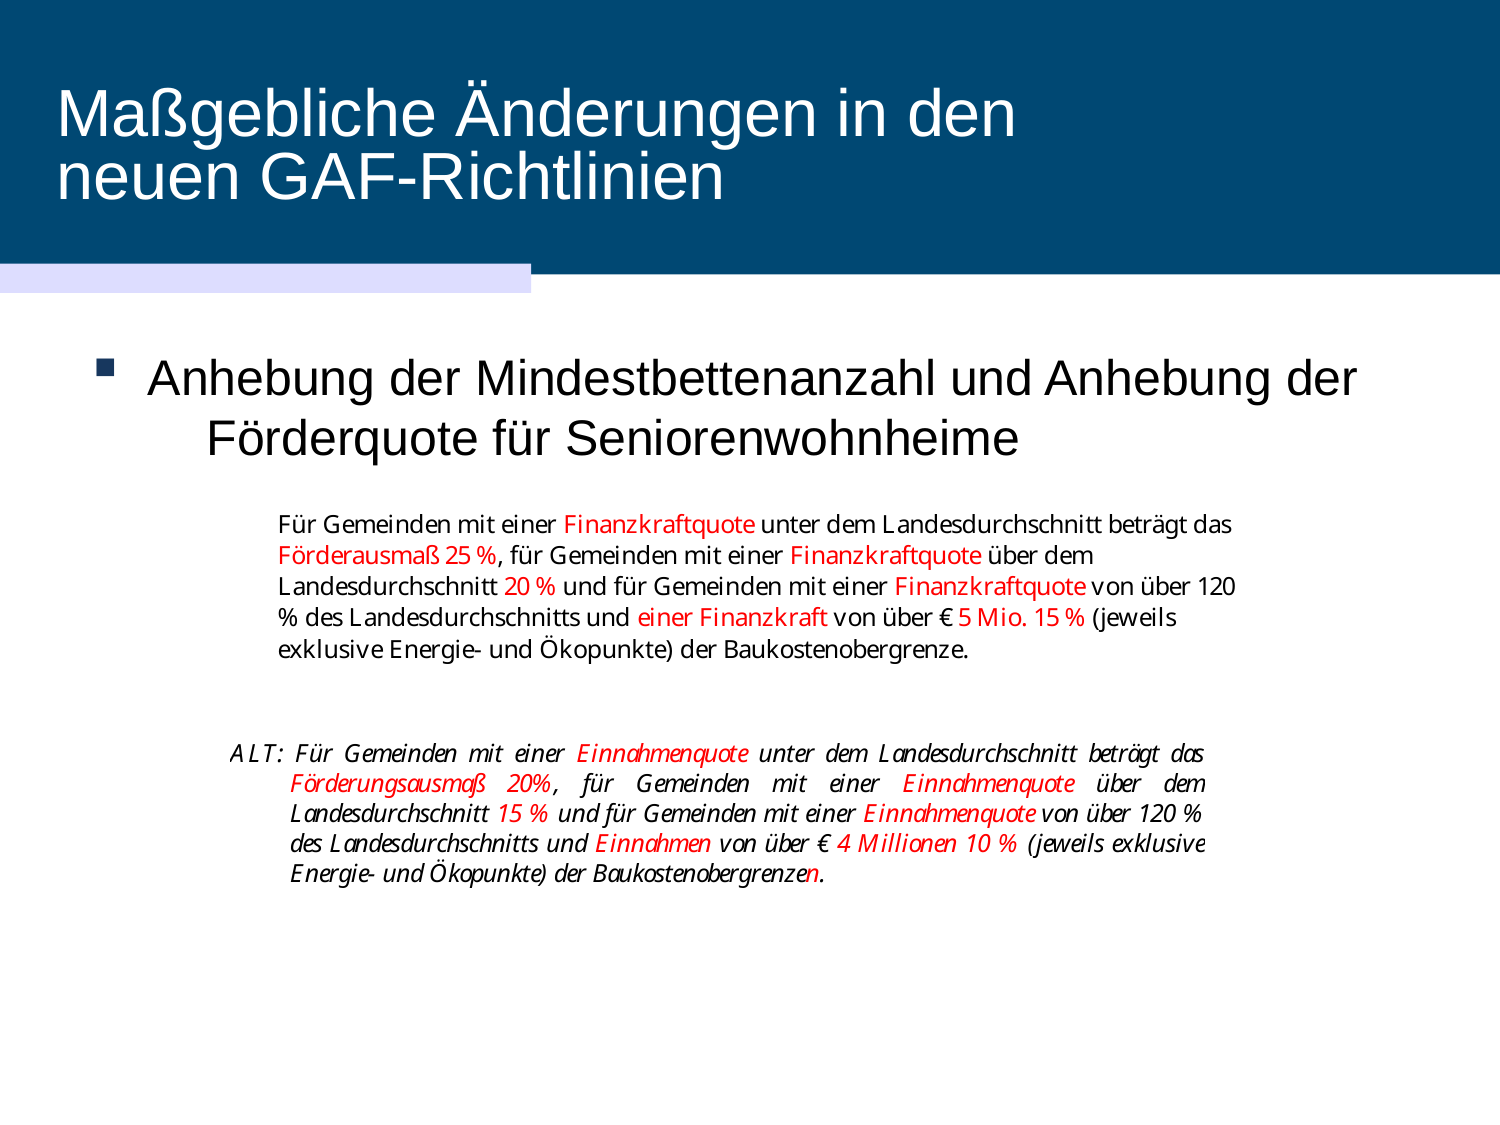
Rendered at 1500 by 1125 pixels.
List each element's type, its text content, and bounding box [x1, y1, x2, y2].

title Maßgebliche Änderungen in den neuen GAF-Richtlinien [41, 78, 1069, 220]
list Anhebung der Mindestbettenanzahl und Anhebung der Förderquote für Seniorenwohnheime [76, 338, 1427, 1081]
picture [277, 509, 1252, 666]
picture [229, 738, 1205, 890]
